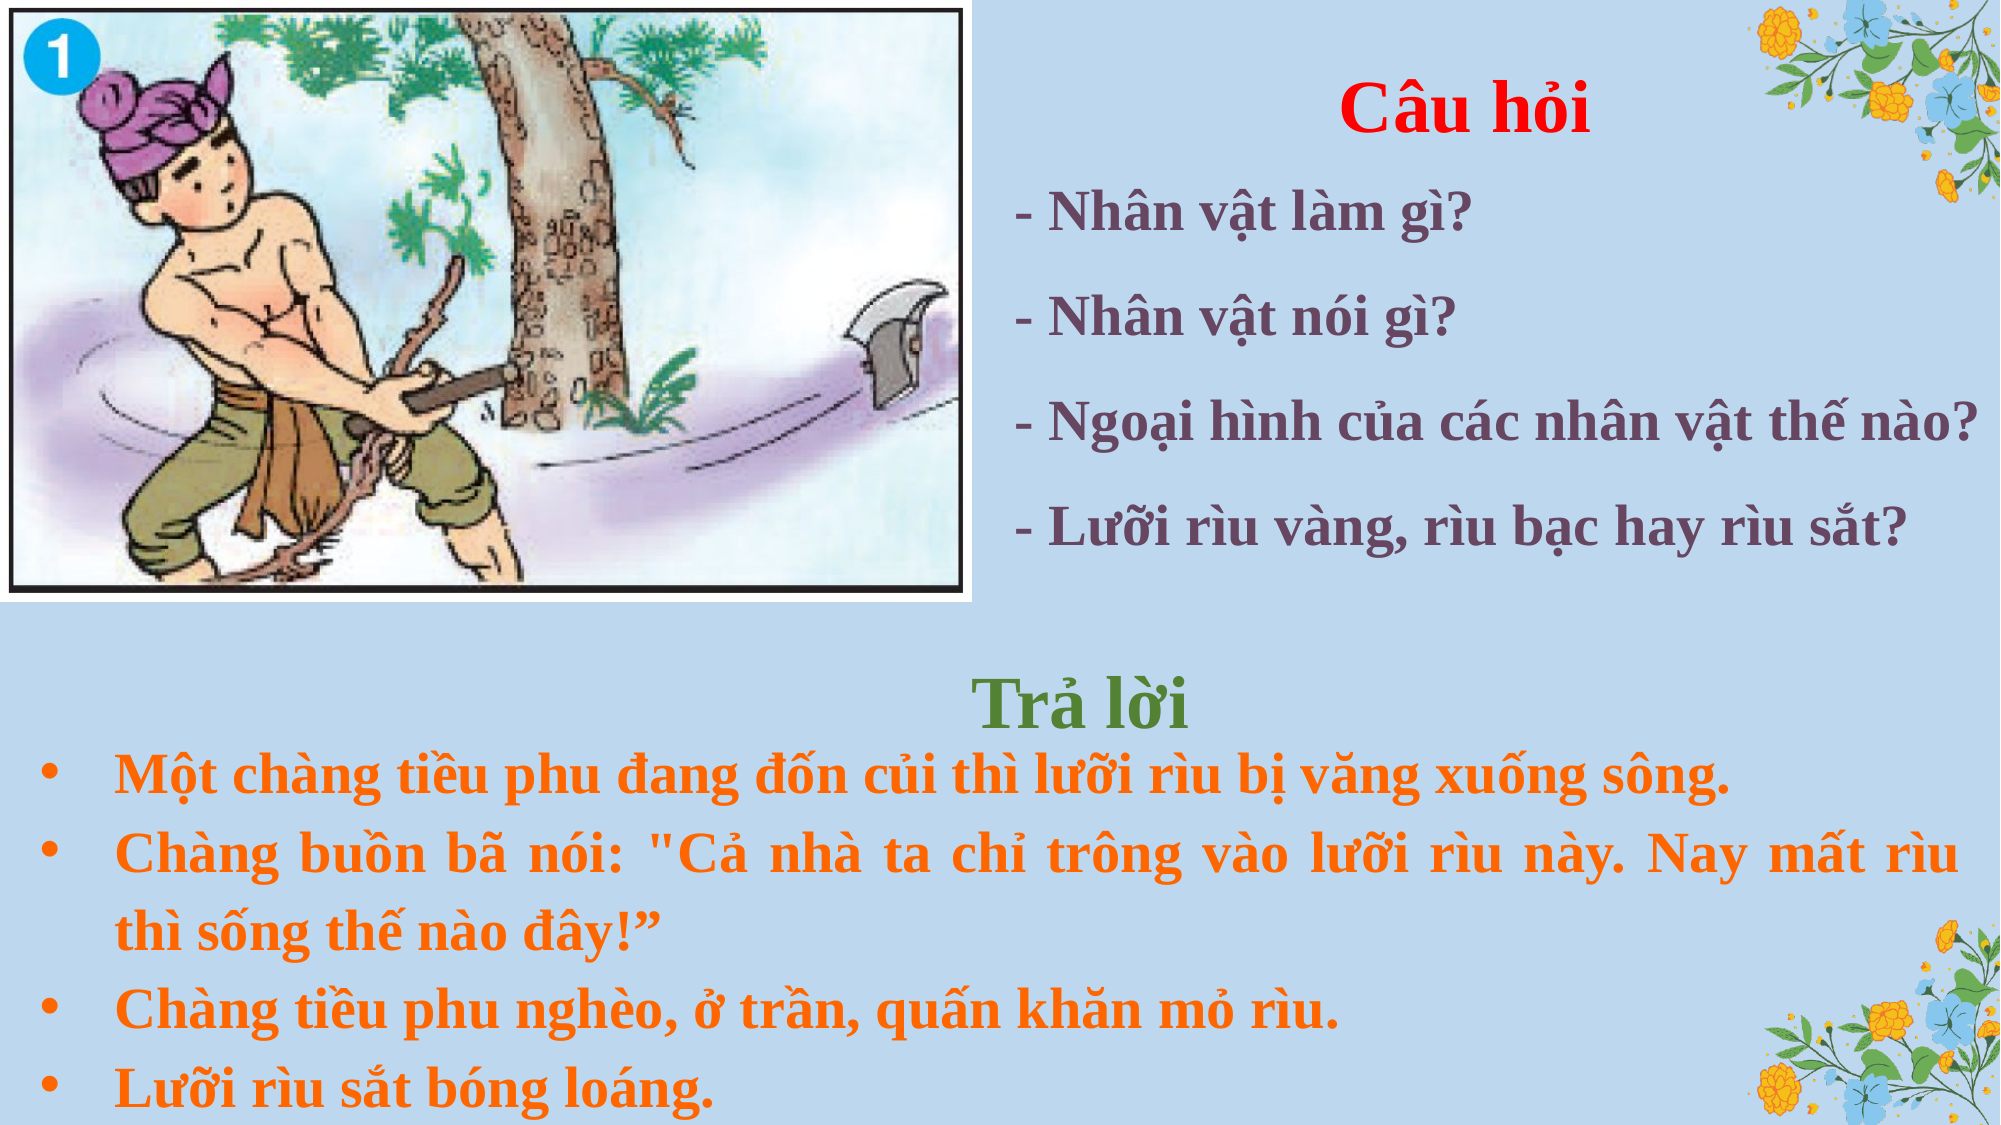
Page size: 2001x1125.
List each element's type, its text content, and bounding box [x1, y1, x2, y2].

text_box Câu hỏi [1253, 4, 1555, 155]
picture [1555, 0, 2000, 418]
text_box Trả lời [868, 601, 1292, 752]
text_box Một chàng tiều phu đang đốn củi thì lưỡi rìu bị văng xuống sông. Chàng buồn bã nói: "Cả nhà ta chỉ trông vào lưỡi rìu này. Nay mất rìu thì sống thế nào đây!” Chàng tiều phu nghèo, ở trần, quấn khăn mỏ rìu. Lưỡi rìu sắt bóng loáng. [24, 719, 1555, 1125]
picture [0, 0, 972, 602]
text_box - Nhân vật làm gì? - Nhân vật nói gì? - Ngoại hình của các nhân vật thế nào? - Lưỡi rìu vàng, rìu bạc hay rìu sắt? [999, 129, 2000, 565]
picture [1555, 704, 2000, 1125]
